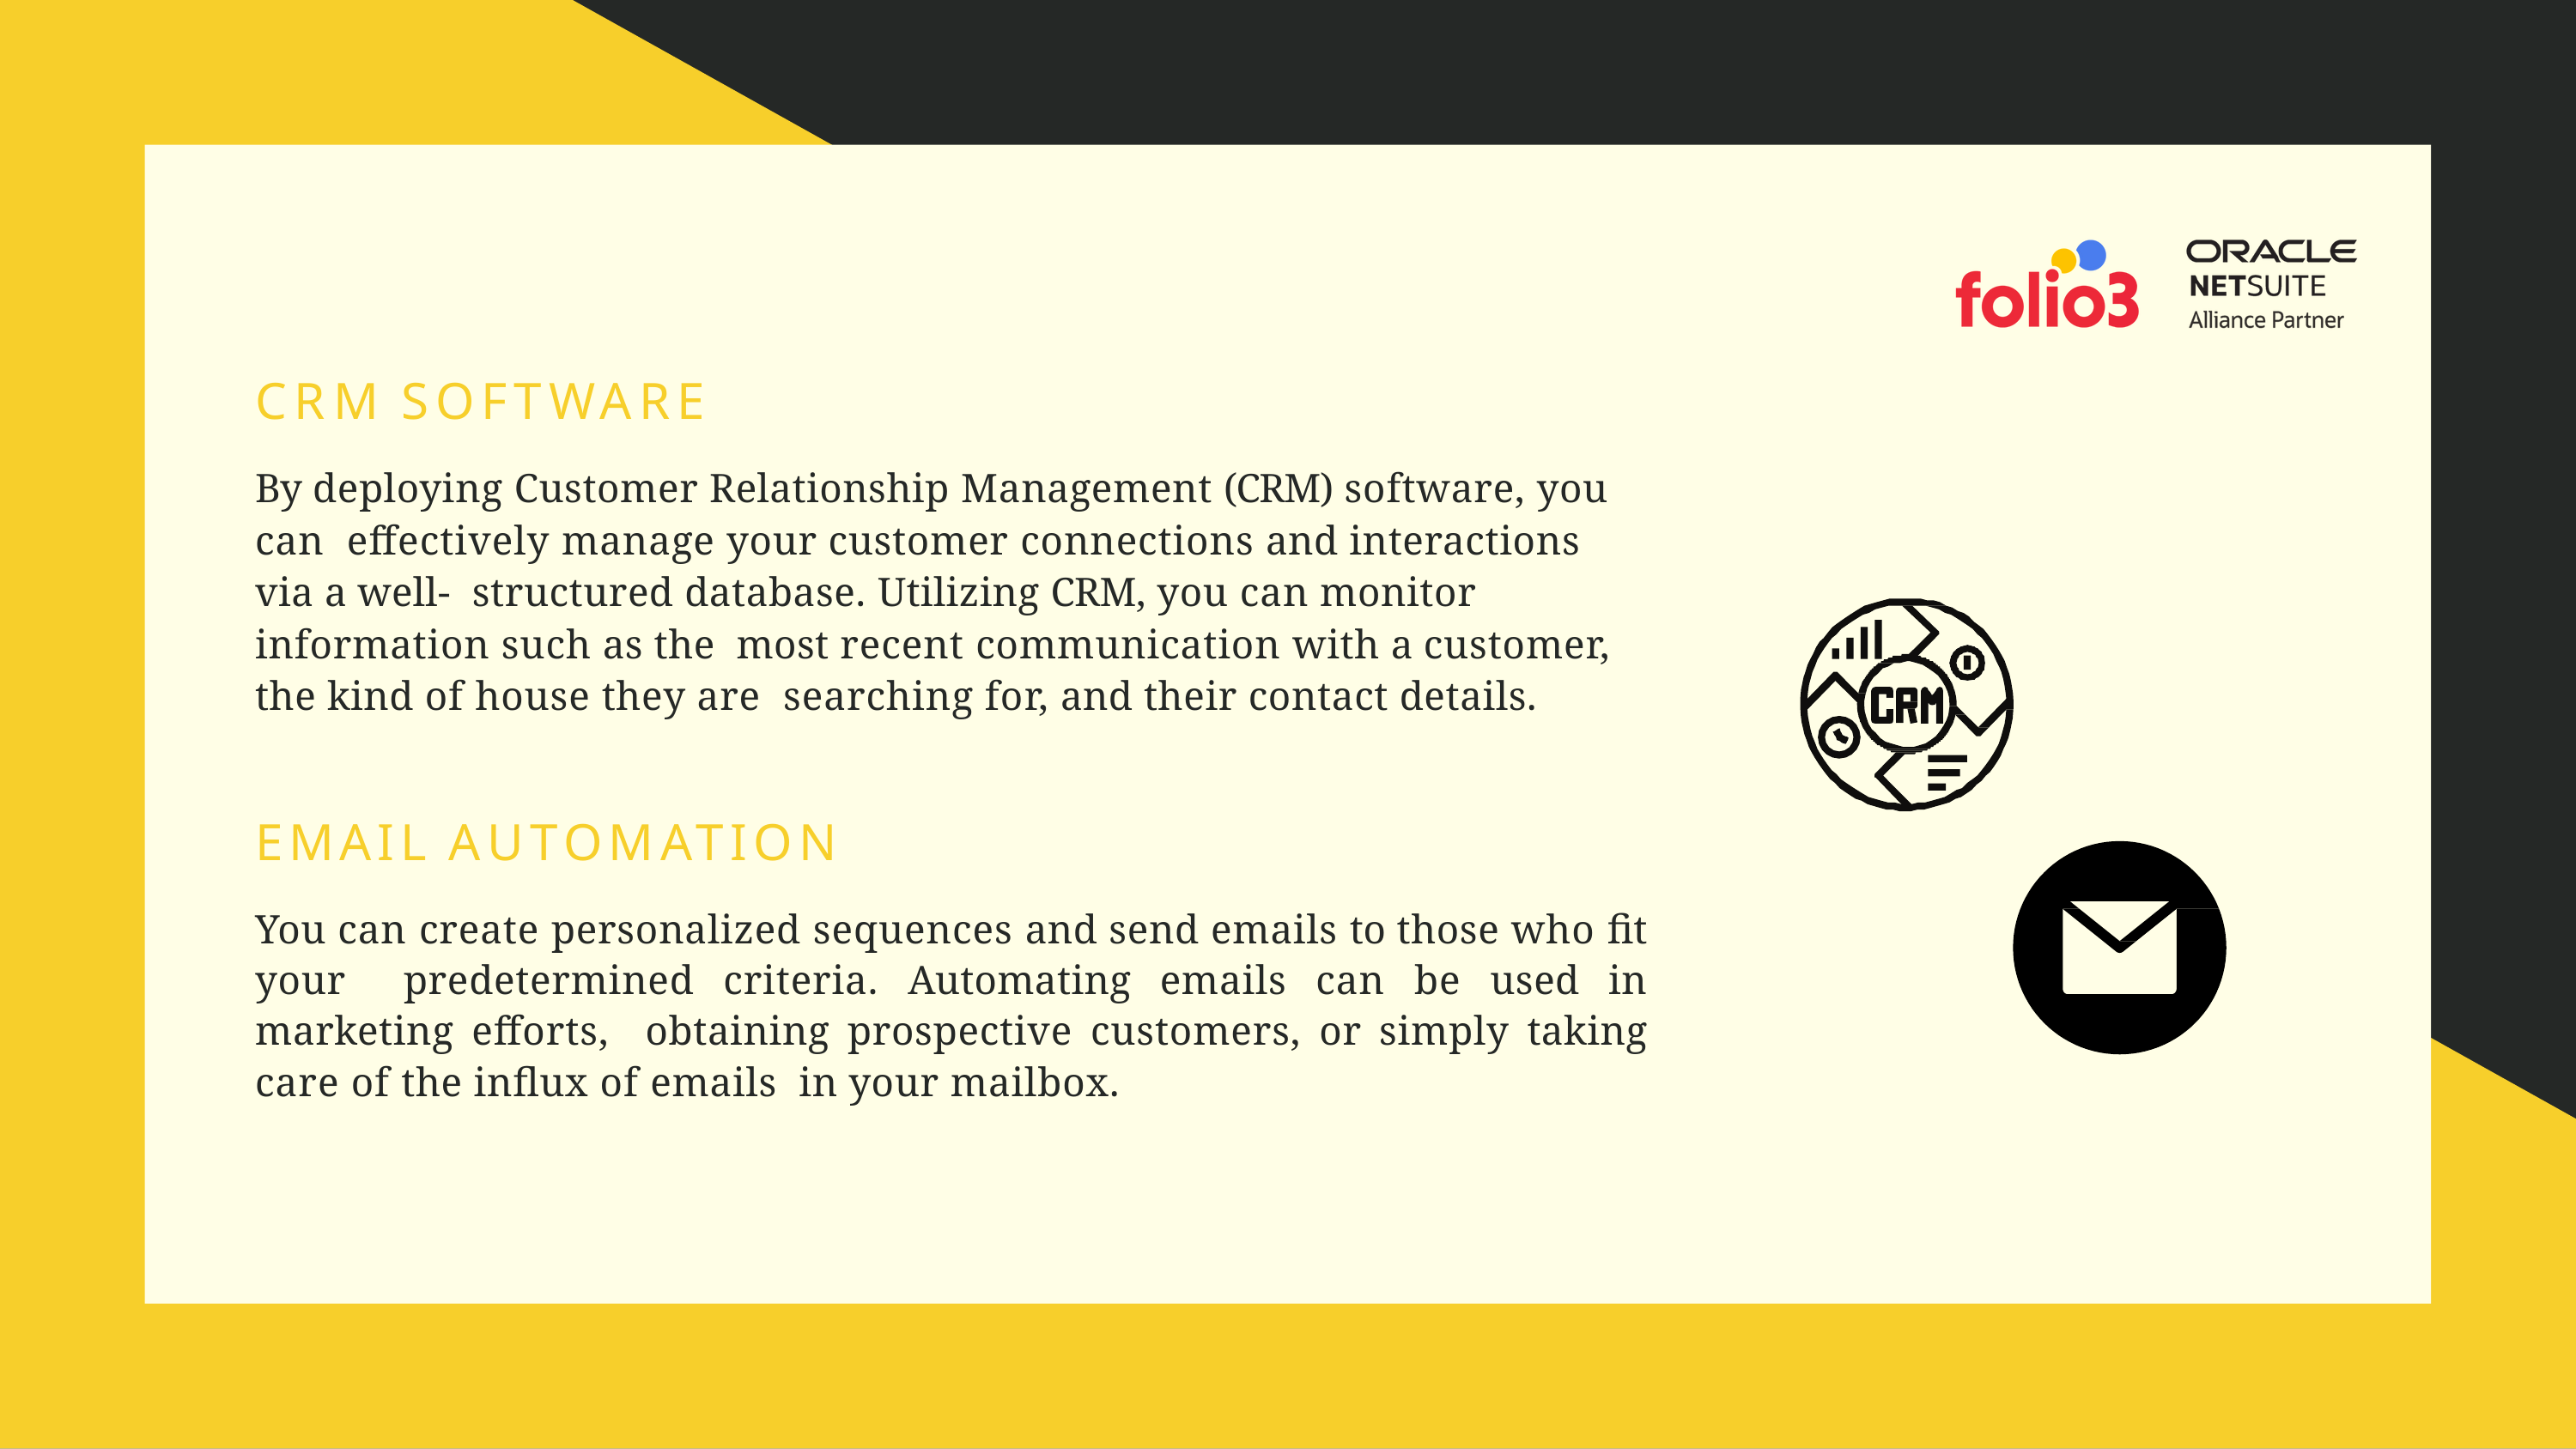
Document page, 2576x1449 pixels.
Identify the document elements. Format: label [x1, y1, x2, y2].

text_box [0, 0, 2576, 1449]
picture [1953, 224, 2360, 345]
